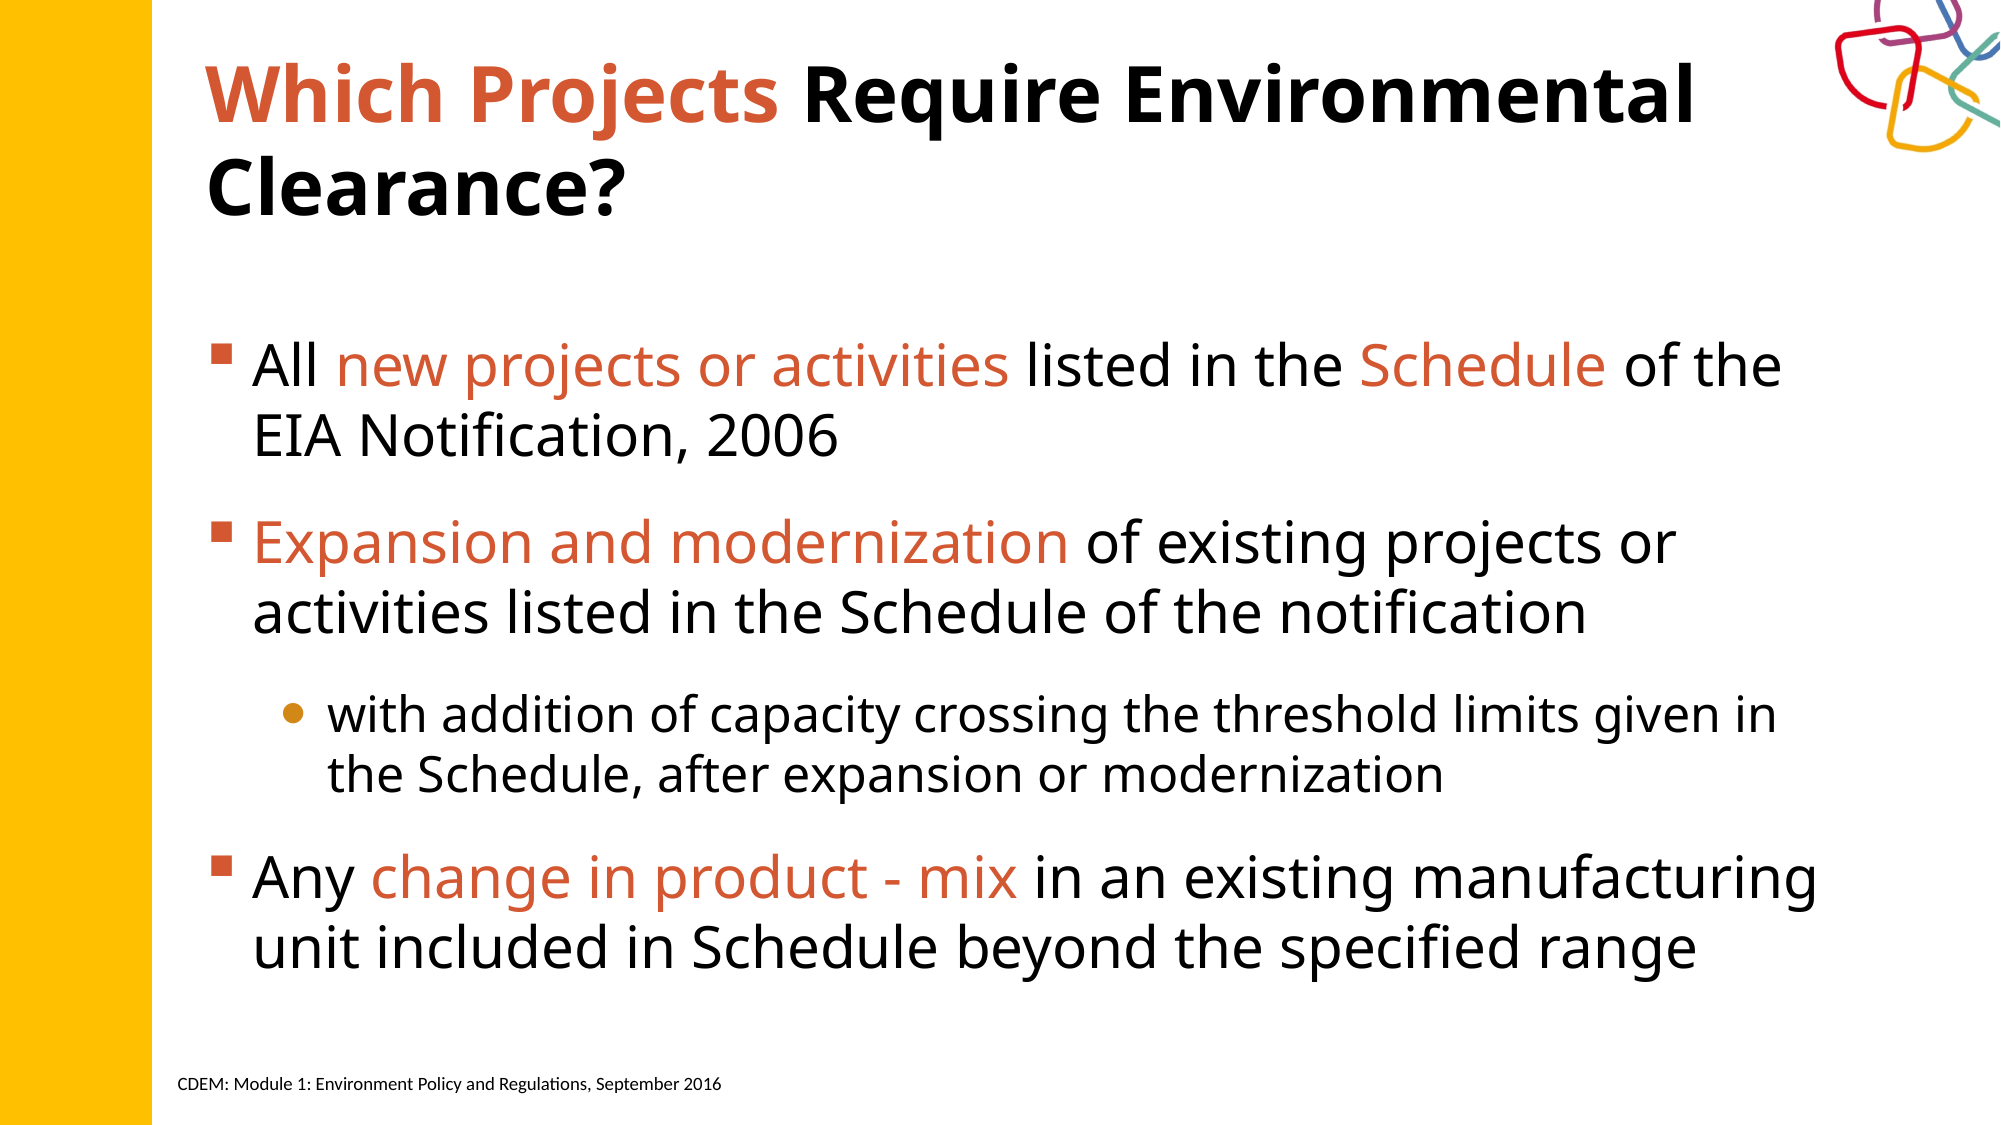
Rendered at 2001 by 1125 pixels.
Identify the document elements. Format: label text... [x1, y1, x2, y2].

picture [1808, 0, 2001, 187]
list All new projects or activities listed in the Schedule of the EIA Notification, 2006 Expansion and modernization of existing projects or activities listed in the Schedule of the notification with addition of capacity crossing the threshold limits given in the Schedule, after expansion or modernization Any change in product - mix in an existing manufacturing unit included in Schedule beyond the specified range [190, 320, 1866, 1050]
title Which Projects Require Environmental Clearance? [190, 36, 1887, 239]
